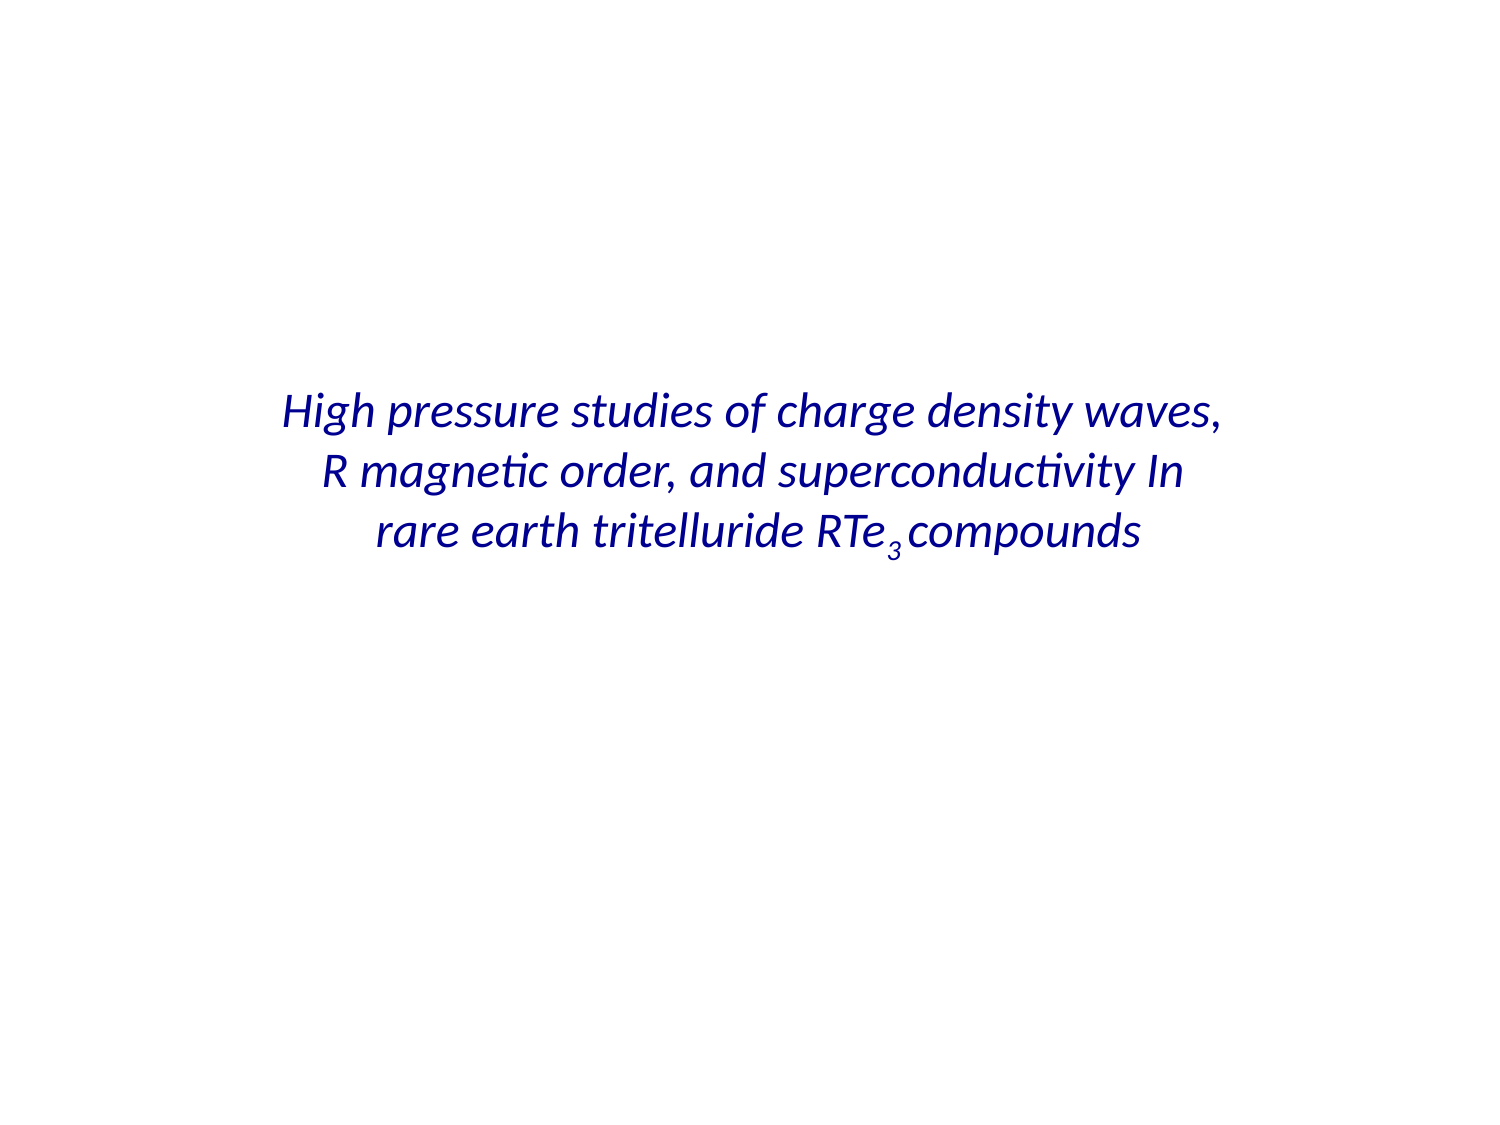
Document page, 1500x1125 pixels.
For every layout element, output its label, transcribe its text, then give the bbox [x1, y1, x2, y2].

text_box High pressure studies of charge density waves, R magnetic order, and superconductivity In rare earth tritelluride RTe3 compounds [266, 370, 1251, 574]
